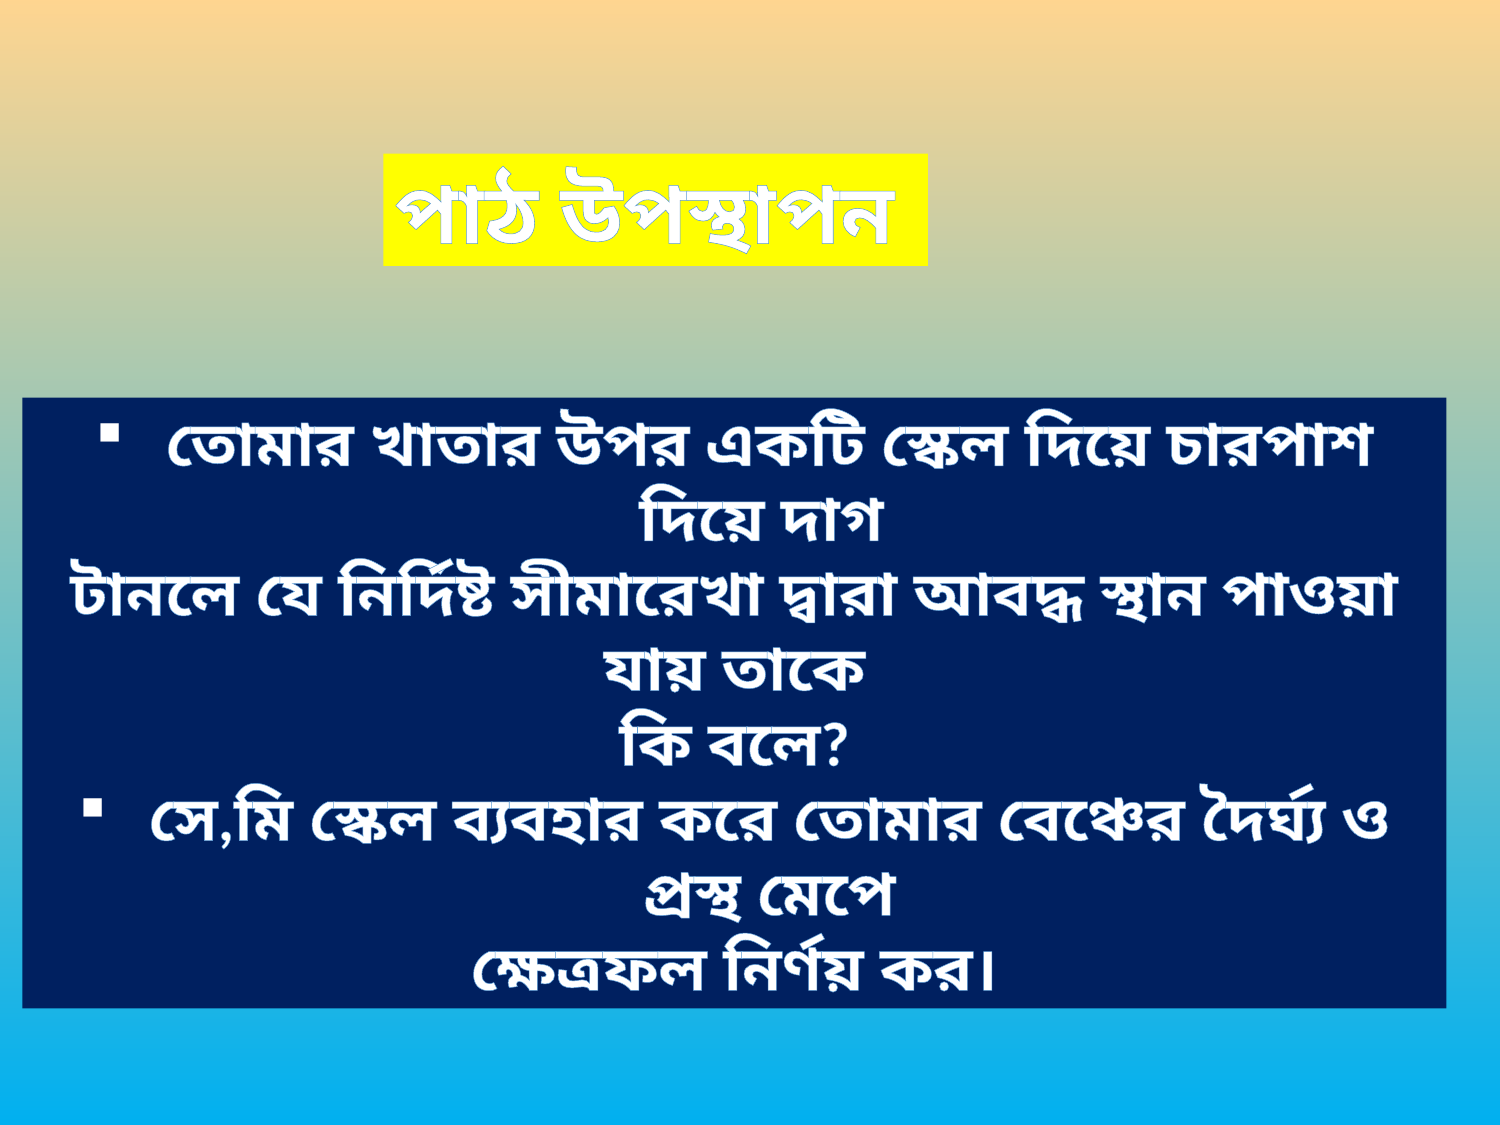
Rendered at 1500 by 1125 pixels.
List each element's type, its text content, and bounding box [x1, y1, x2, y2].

text_box পাঠ উপস্থাপন [383, 153, 928, 266]
text_box তোমার খাতার উপর একটি স্কেল দিয়ে চারপাশ দিয়ে দাগ টানলে যে নির্দিষ্ট সীমারেখা দ্বারা আবদ্ধ স্থান পাওয়া যায় তাকে কি বলে? সে,মি স্কেল ব্যবহার করে তোমার বেঞ্চের দৈর্ঘ্য ও প্রস্থ মেপে ক্ষেত্রফল নির্ণয় কর। [22, 397, 1447, 1009]
